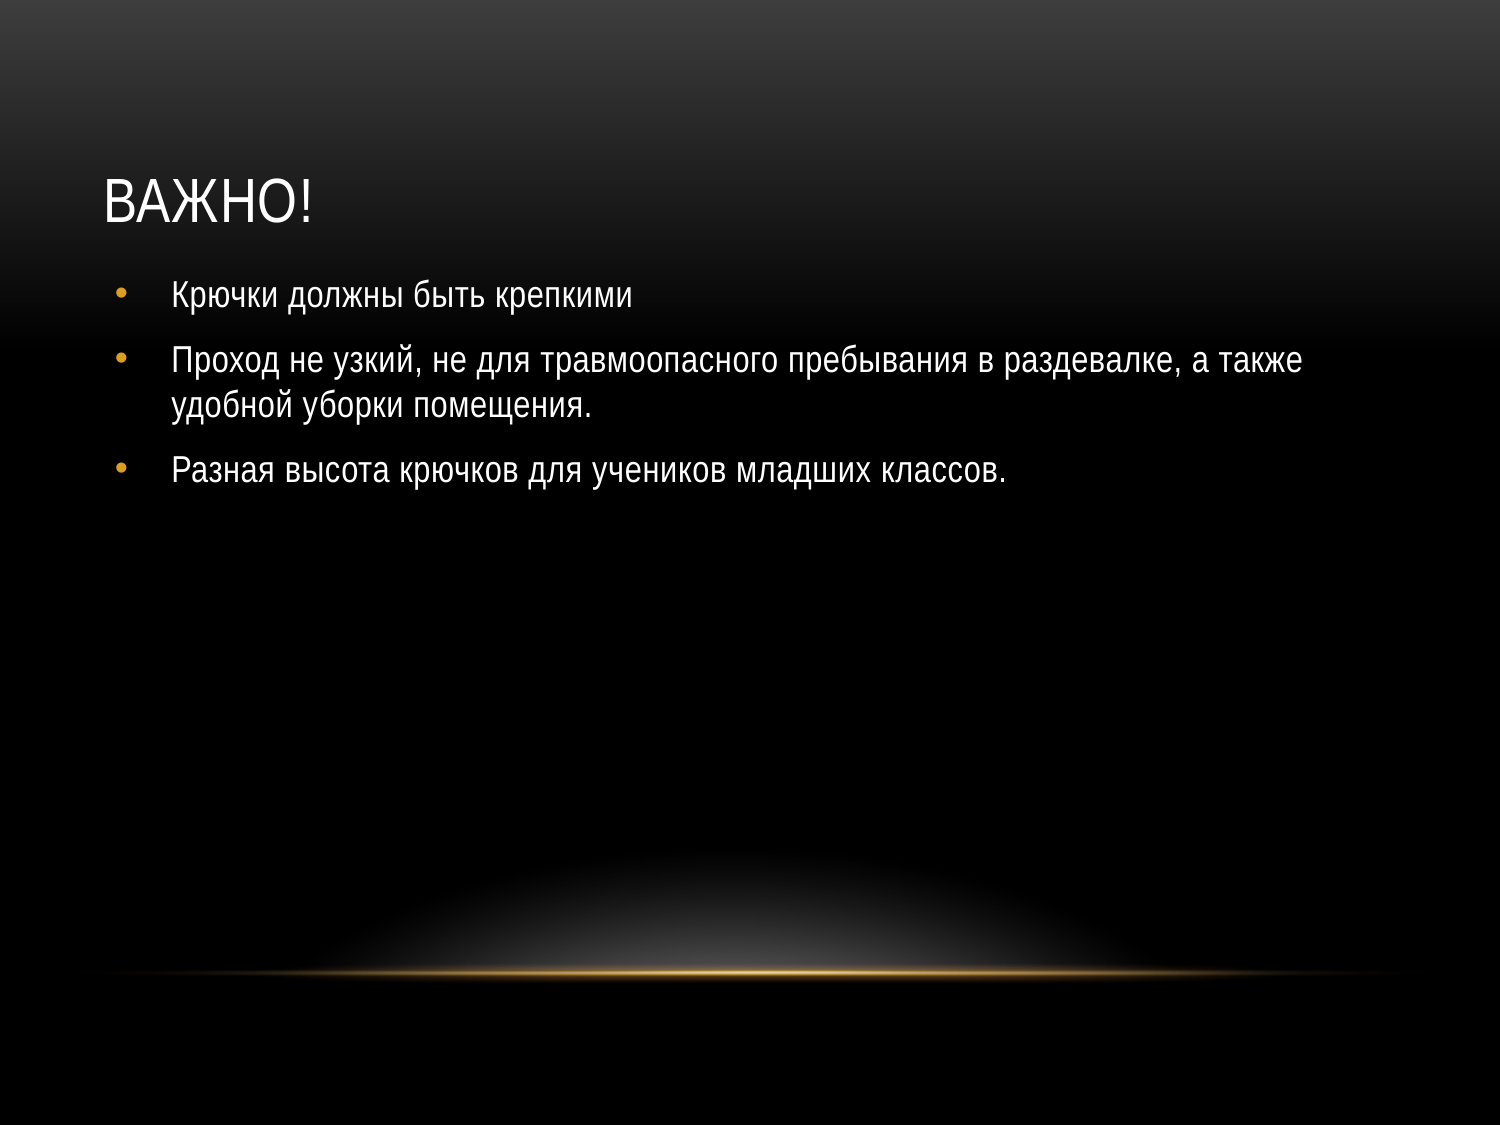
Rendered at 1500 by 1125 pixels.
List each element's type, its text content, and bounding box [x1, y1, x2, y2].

picture [0, 0, 1500, 1125]
list Крючки должны быть крепкими Проход не узкий, не для травмоопасного пребывания в раздевалке, а также удобной уборки помещения. Разная высота крючков для учеников младших классов. [99, 262, 1400, 938]
title Важно! [88, 54, 1389, 243]
